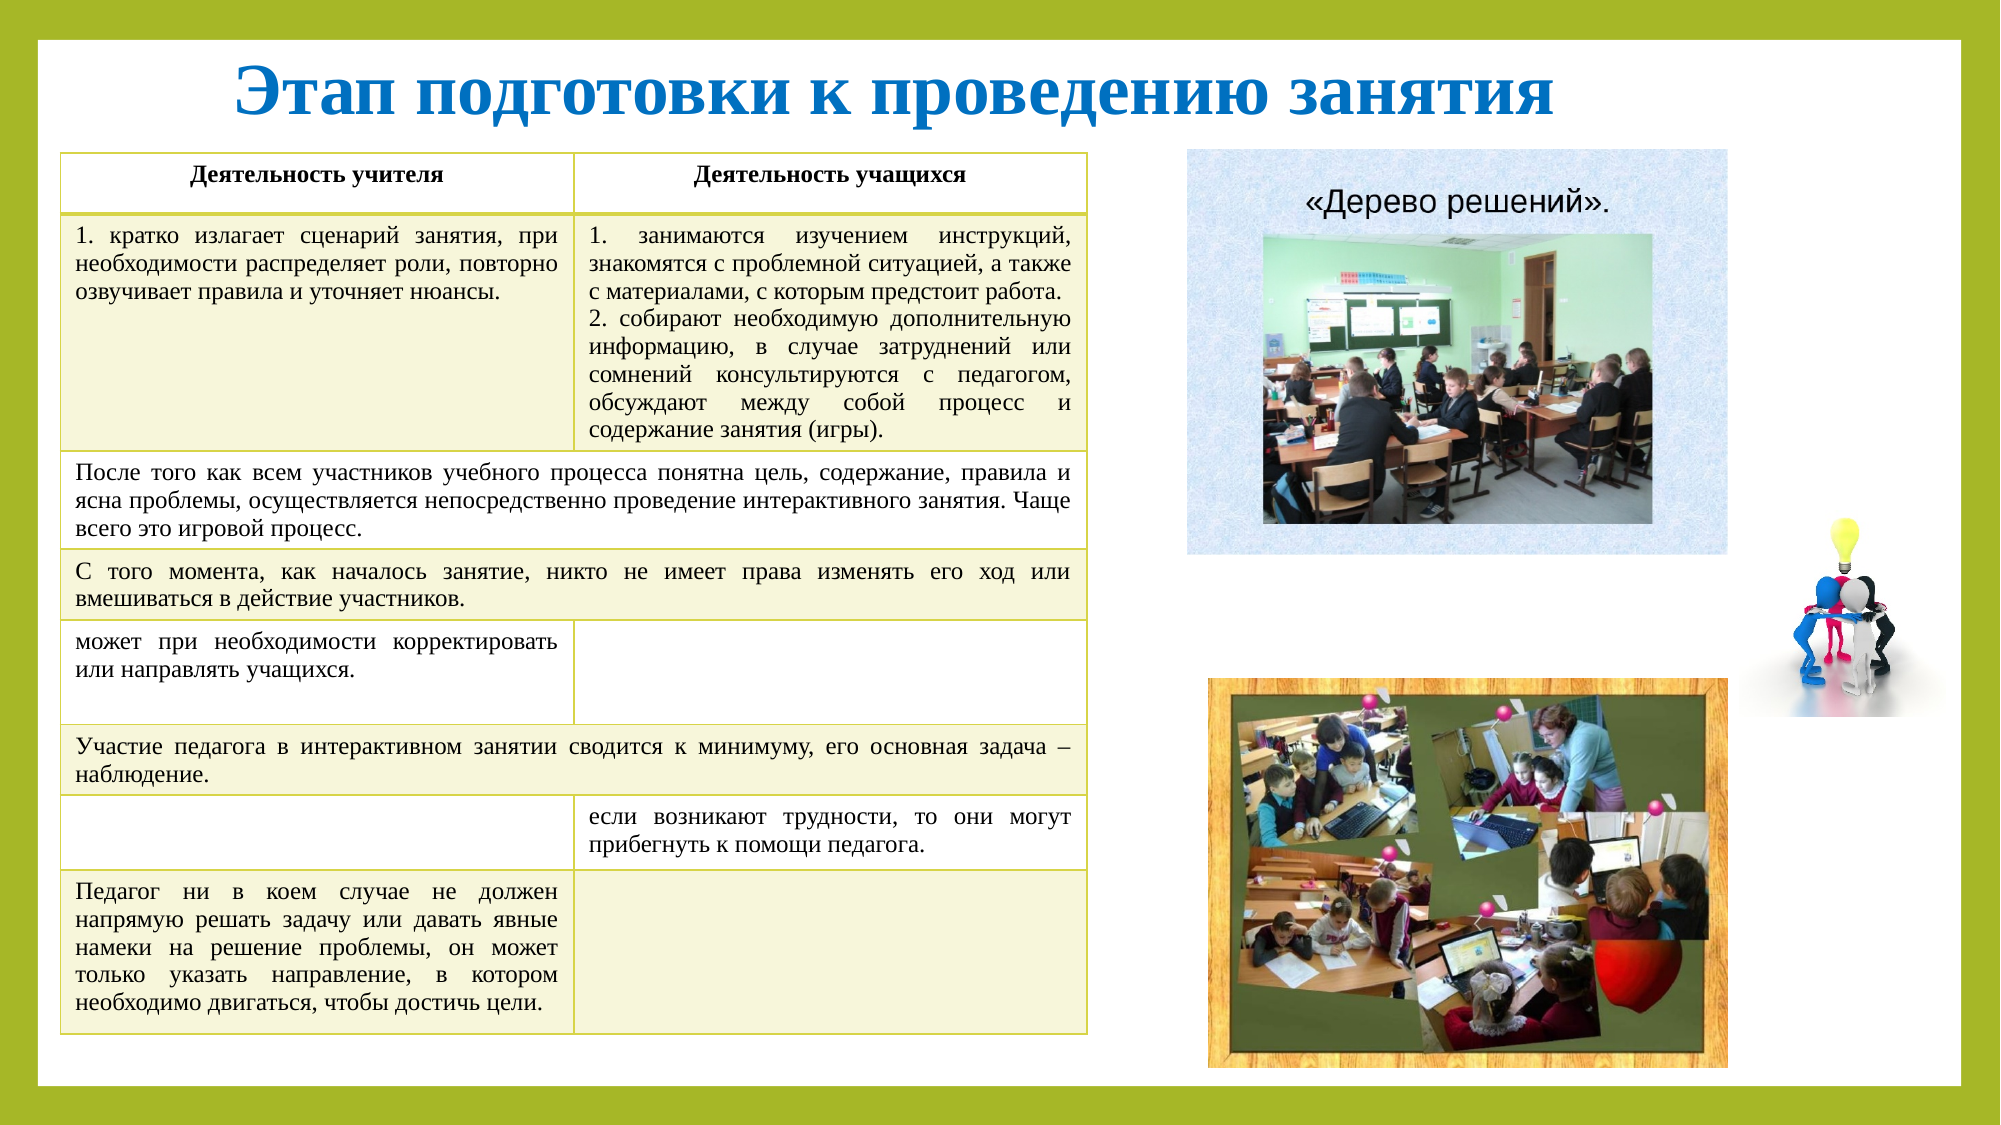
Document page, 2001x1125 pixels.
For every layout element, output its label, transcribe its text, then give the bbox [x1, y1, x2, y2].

table_cell Участие педагога в интерактивном занятии сводится к минимуму, его основная задача – наблюдение. [61, 725, 1086, 794]
title Этап подготовки к проведению занятия [31, 44, 1757, 139]
table_header Деятельность учащихся [575, 154, 1086, 212]
table_cell После того как всем участников учебного процесса понятна цель, содержание, правила и ясна проблемы, осуществляется непосредственно проведение интерактивного занятия. Чаще всего это игровой процесс. [61, 452, 1086, 548]
picture [1186, 149, 1728, 555]
picture [1208, 678, 1728, 1068]
table_header Деятельность учителя [61, 154, 573, 212]
table_cell 1. кратко излагает сценарий занятия, при необходимости распределяет роли, повторно озвучивает правила и уточняет нюансы. [61, 216, 573, 450]
table_cell С того момента, как началось занятие, никто не имеет права изменять его ход или вмешиваться в действие участников. [61, 550, 1086, 619]
table_cell [575, 871, 1086, 1033]
table_cell [575, 621, 1086, 724]
table_cell 1. занимаются изучением инструкций, знакомятся с проблемной ситуацией, а также с материалами, с которым предстоит работа. 2. собирают необходимую дополнительную информацию, в случае затруднений или сомнений консультируются с педагогом, обсуждают между собой процесс и содержание занятия (игры). [575, 216, 1086, 450]
table_cell может при необходимости корректировать или направлять учащихся. [61, 621, 573, 724]
table_cell [61, 796, 573, 869]
picture [1739, 510, 1946, 718]
table_cell если возникают трудности, то они могут прибегнуть к помощи педагога. [575, 796, 1086, 869]
table_cell Педагог ни в коем случае не должен напрямую решать задачу или давать явные намеки на решение проблемы, он может только указать направление, в котором необходимо двигаться, чтобы достичь цели. [61, 871, 573, 1033]
